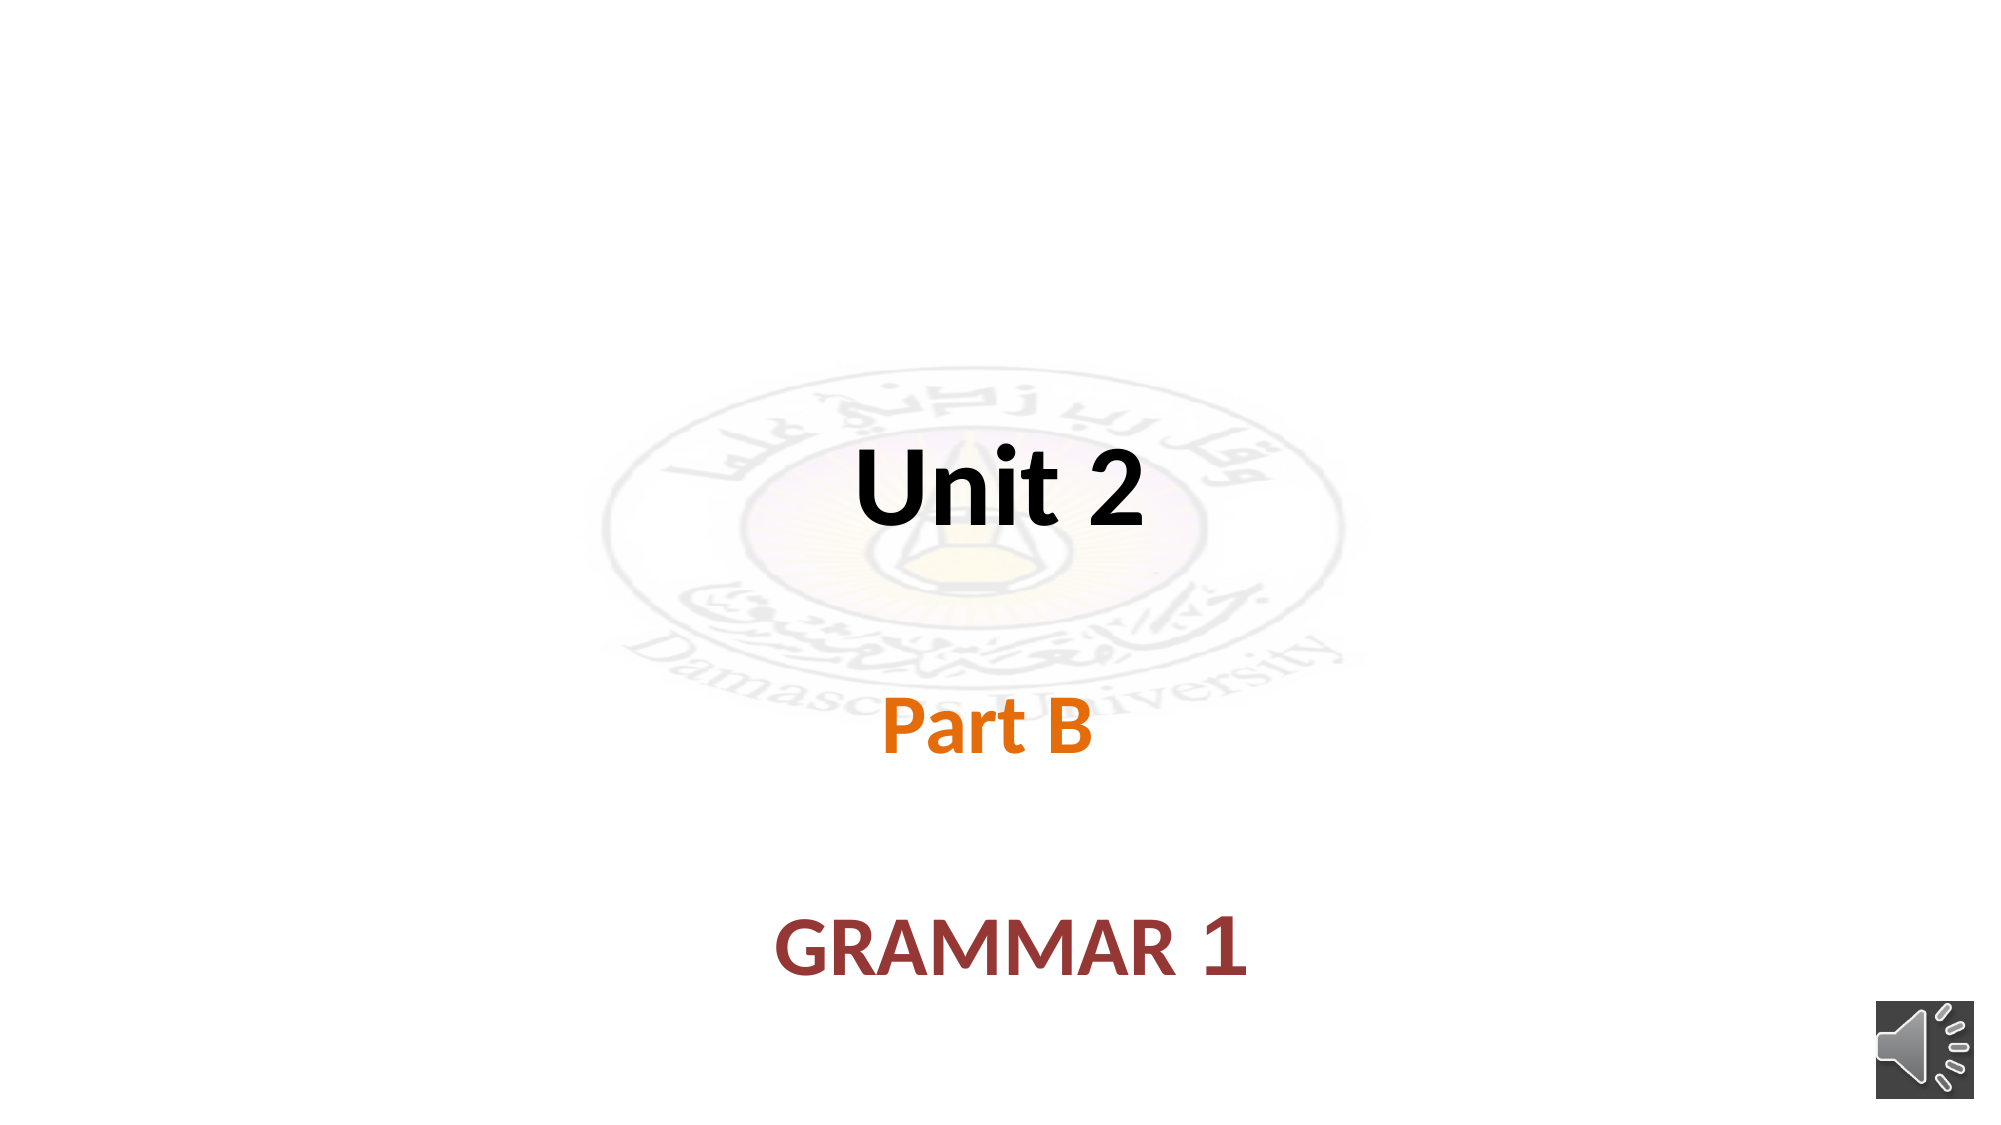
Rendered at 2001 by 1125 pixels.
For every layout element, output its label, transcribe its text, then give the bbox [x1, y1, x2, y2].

list Unit 2 Part B 1 GRAMMAR [99, 262, 1900, 1005]
picture [1874, 999, 1976, 1101]
